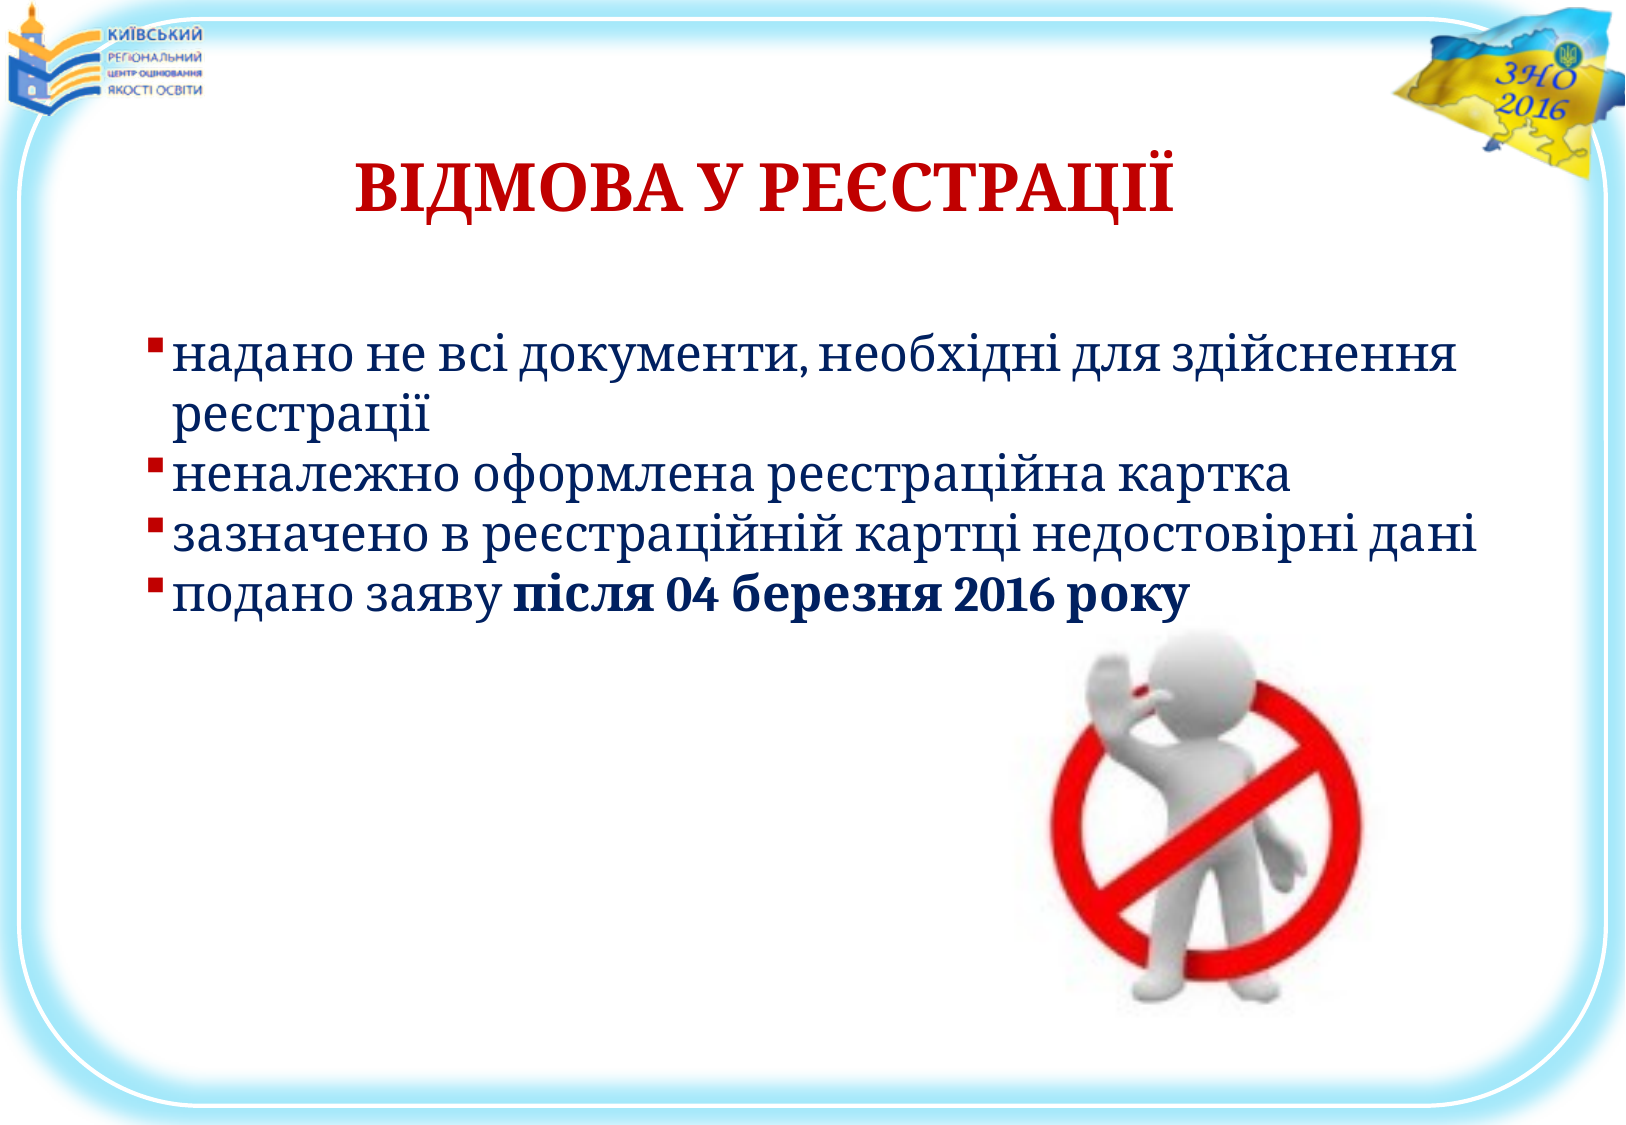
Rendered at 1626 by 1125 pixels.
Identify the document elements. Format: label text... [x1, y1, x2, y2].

text_box надано не всі документи, необхідні для здійснення реєстрації неналежно оформлена реєстраційна картка зазначено в реєстраційній картці недостовірні дані подано заяву після 04 березня 2016 року [129, 314, 1549, 630]
text_box [16, 16, 1608, 1108]
text_box ВІДМОВА У РЕЄСТРАЦІЇ [150, 137, 1279, 233]
picture [0, 0, 209, 117]
picture [965, 585, 1441, 1059]
picture [1284, 0, 1625, 314]
